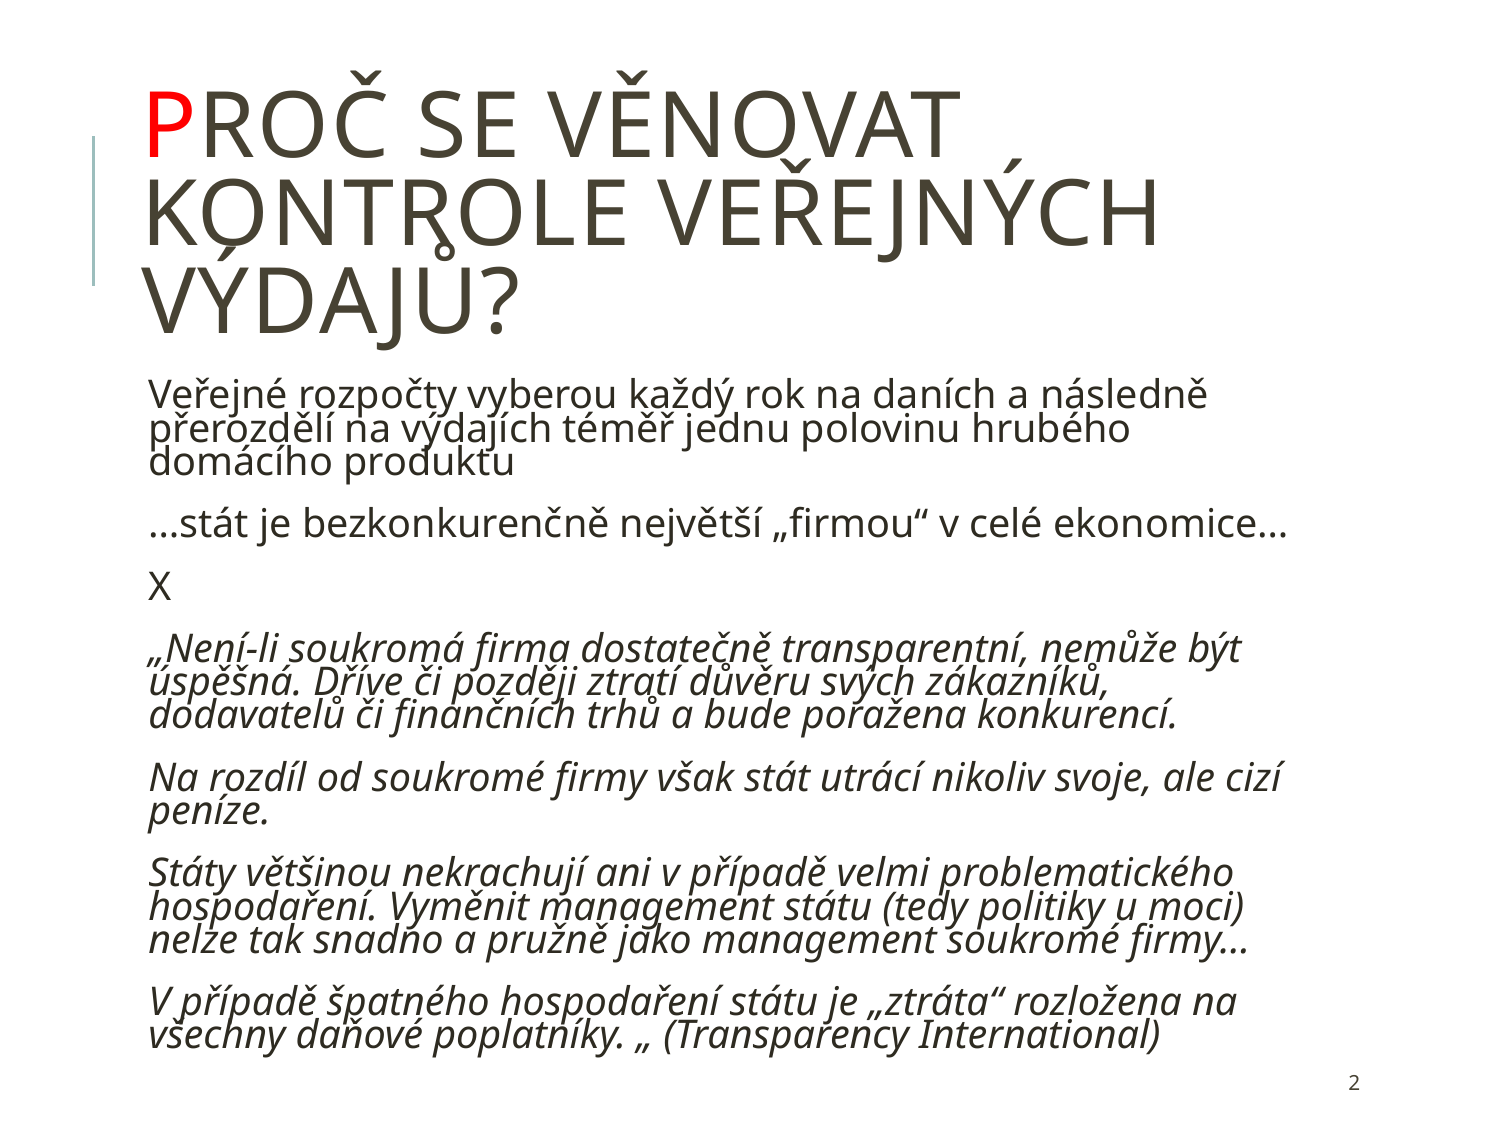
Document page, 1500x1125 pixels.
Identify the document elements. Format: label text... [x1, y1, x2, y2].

list Veřejné rozpočty vyberou každý rok na daních a následně přerozdělí na výdajích téměř jednu polovinu hrubého domácího produktu …stát je bezkonkurenčně největší „firmou“ v celé ekonomice… X „Není-li soukromá firma dostatečně transparentní, nemůže být úspěšná. Dříve či později ztratí důvěru svých zákazníků, dodavatelů či finančních trhů a bude poražena konkurencí. Na rozdíl od soukromé firmy však stát utrácí nikoliv svoje, ale cizí peníze. Státy většinou nekrachují ani v případě velmi problematického hospodaření. Vyměnit management státu (tedy politiky u moci) nelze tak snadno a pružně jako management soukromé firmy… V případě špatného hospodaření státu je „ztráta“ rozložena na všechny daňové poplatníky. „ (Transparency International) [126, 375, 1322, 1035]
title Proč se věnovat kontrole veřejných výdajů? [126, 96, 1322, 342]
slide_number 2 [1333, 1061, 1454, 1107]
